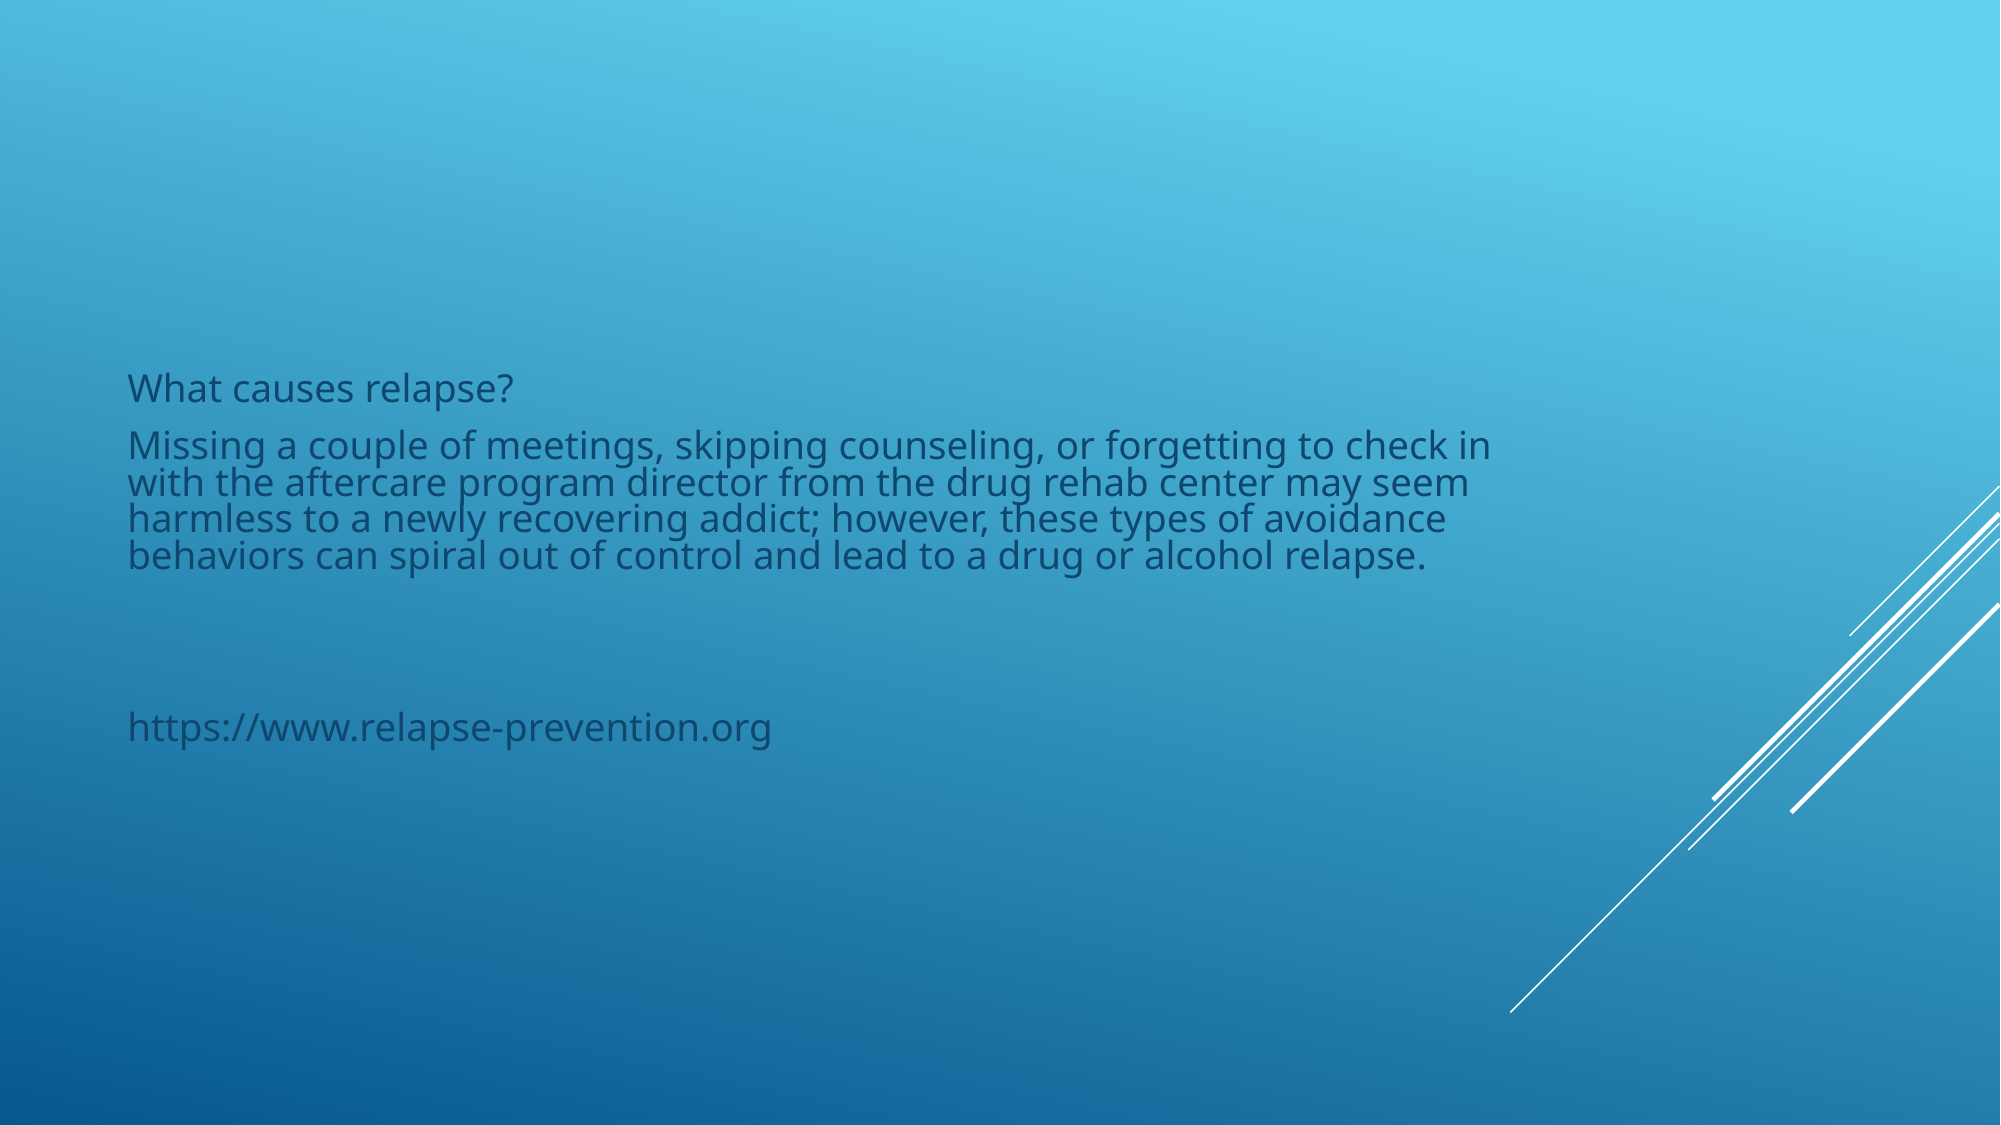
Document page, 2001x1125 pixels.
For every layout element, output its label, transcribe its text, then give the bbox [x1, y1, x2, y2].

list What causes relapse? Missing a couple of meetings, skipping counseling, or forgetting to check in with the aftercare program director from the drug rehab center may seem harmless to a newly recovering addict; however, these types of avoidance behaviors can spiral out of control and lead to a drug or alcohol relapse. https://www.relapse-prevention.org [112, 365, 1513, 901]
